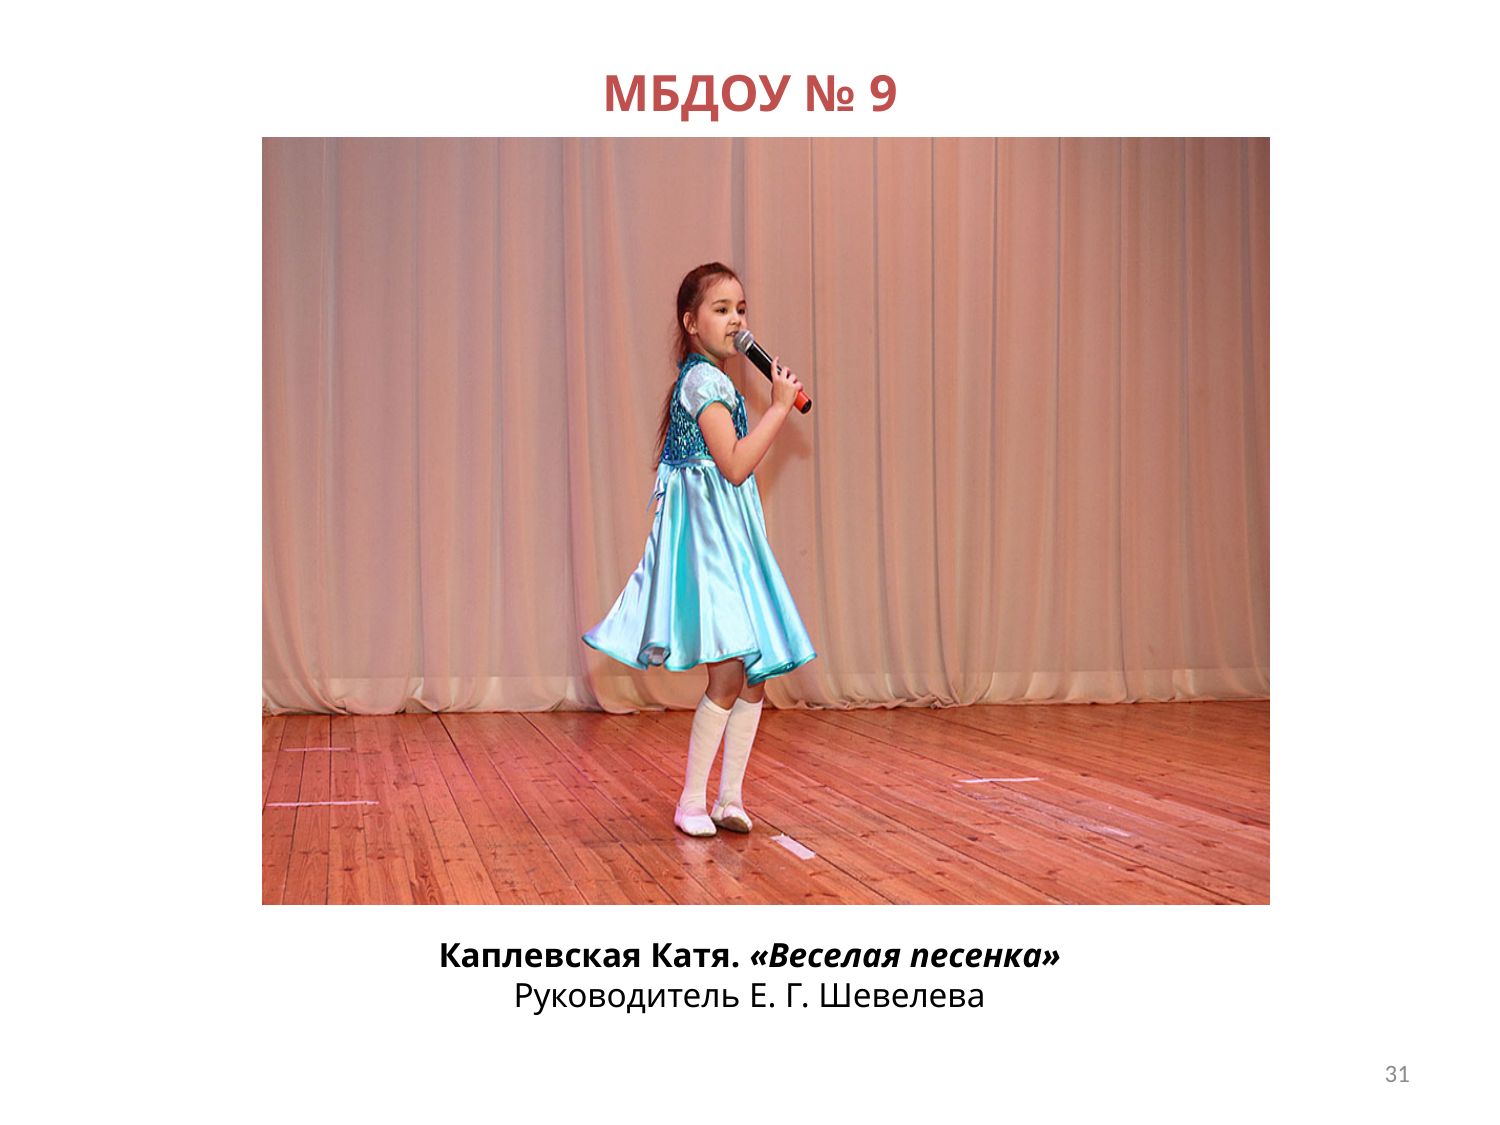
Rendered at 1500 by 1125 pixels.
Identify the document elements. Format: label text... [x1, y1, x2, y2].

title МБДОУ № 9 [74, 44, 1426, 138]
text_box Каплевская Катя. «Веселая песенка» Руководитель Е. Г. Шевелева [230, 927, 1270, 1022]
slide_number 31 [1074, 1042, 1425, 1103]
picture [262, 136, 1270, 906]
